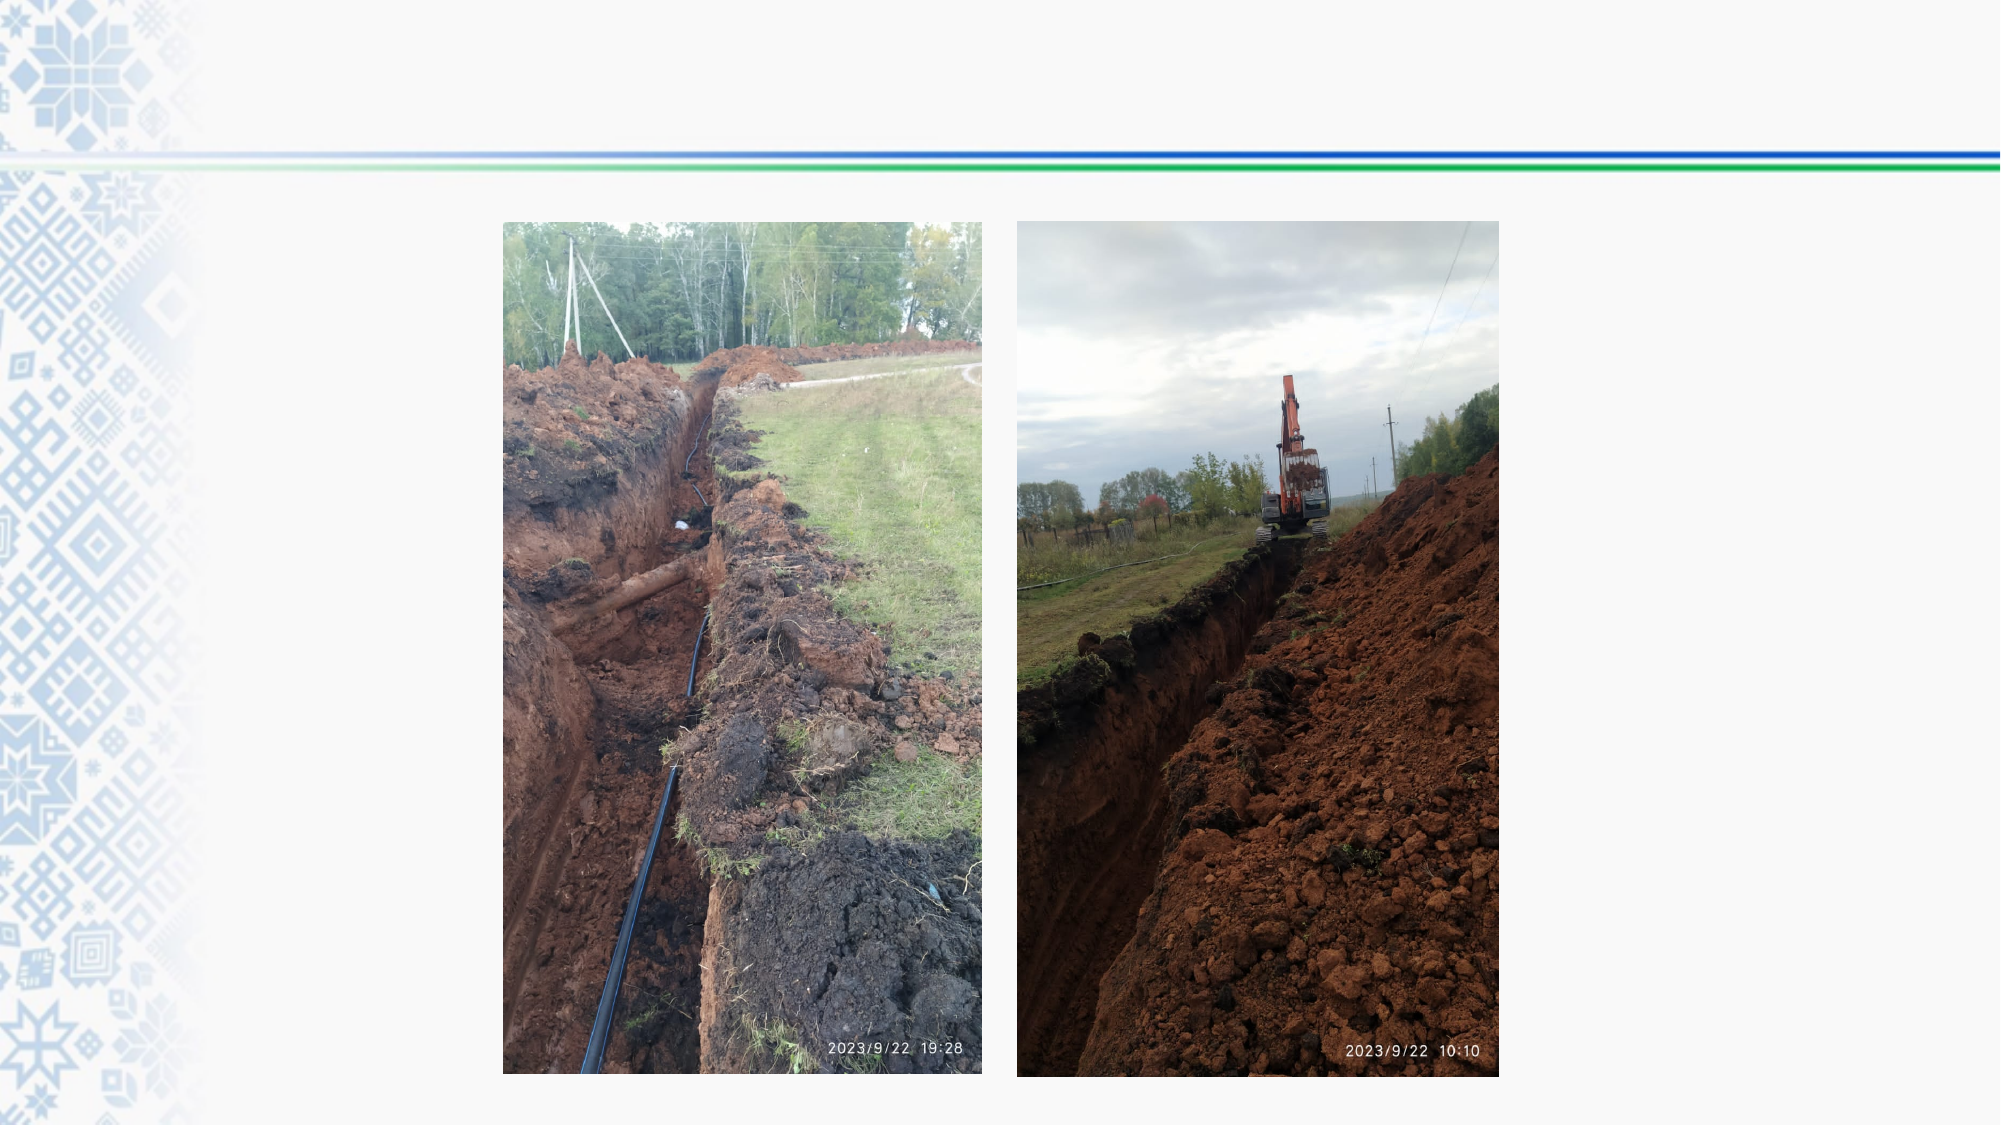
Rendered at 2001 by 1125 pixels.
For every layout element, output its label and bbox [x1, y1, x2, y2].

picture [0, 0, 2001, 1125]
list [503, 222, 983, 1074]
